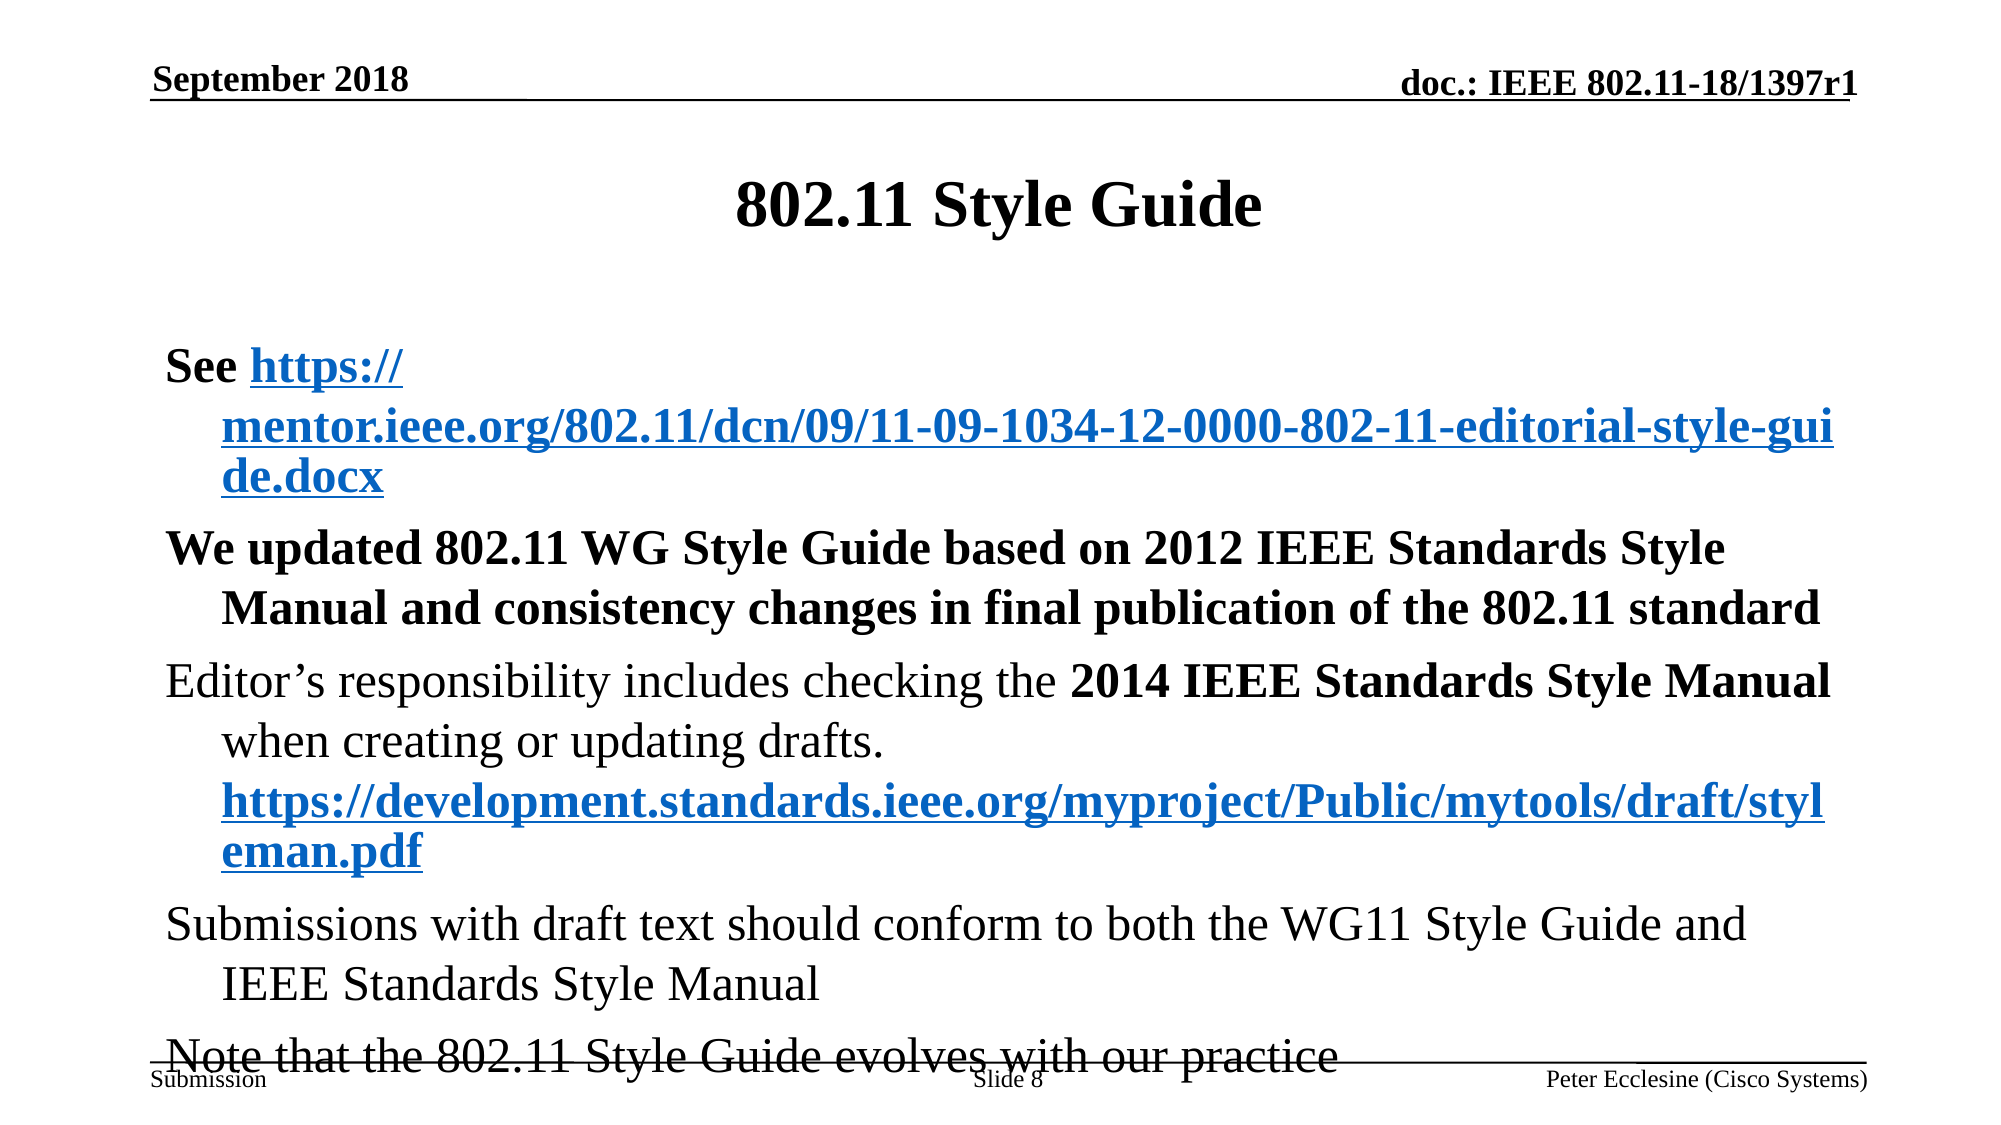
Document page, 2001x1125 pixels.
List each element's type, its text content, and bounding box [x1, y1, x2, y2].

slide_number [152, 54, 563, 100]
footer Peter Ecclesine (Cisco Systems) [1171, 1061, 1869, 1093]
list See https://mentor.ieee.org/802.11/dcn/09/11-09-1034-12-0000-802-11-editorial-style-guide.docx We updated 802.11 WG Style Guide based on 2012 IEEE Standards Style Manual and consistency changes in final publication of the 802.11 standard Editor’s responsibility includes checking the 2014 IEEE Standards Style Manual when creating or updating drafts. https://development.standards.ieee.org/myproject/Public/mytools/draft/styleman.pdf Submissions with draft text should conform to both the WG11 Style Guide and IEEE Standards Style Manual Note that the 802.11 Style Guide evolves with our practice [149, 324, 1850, 1063]
title 802.11 Style Guide [149, 112, 1850, 288]
slide_number Slide 8 [950, 1061, 1067, 1123]
